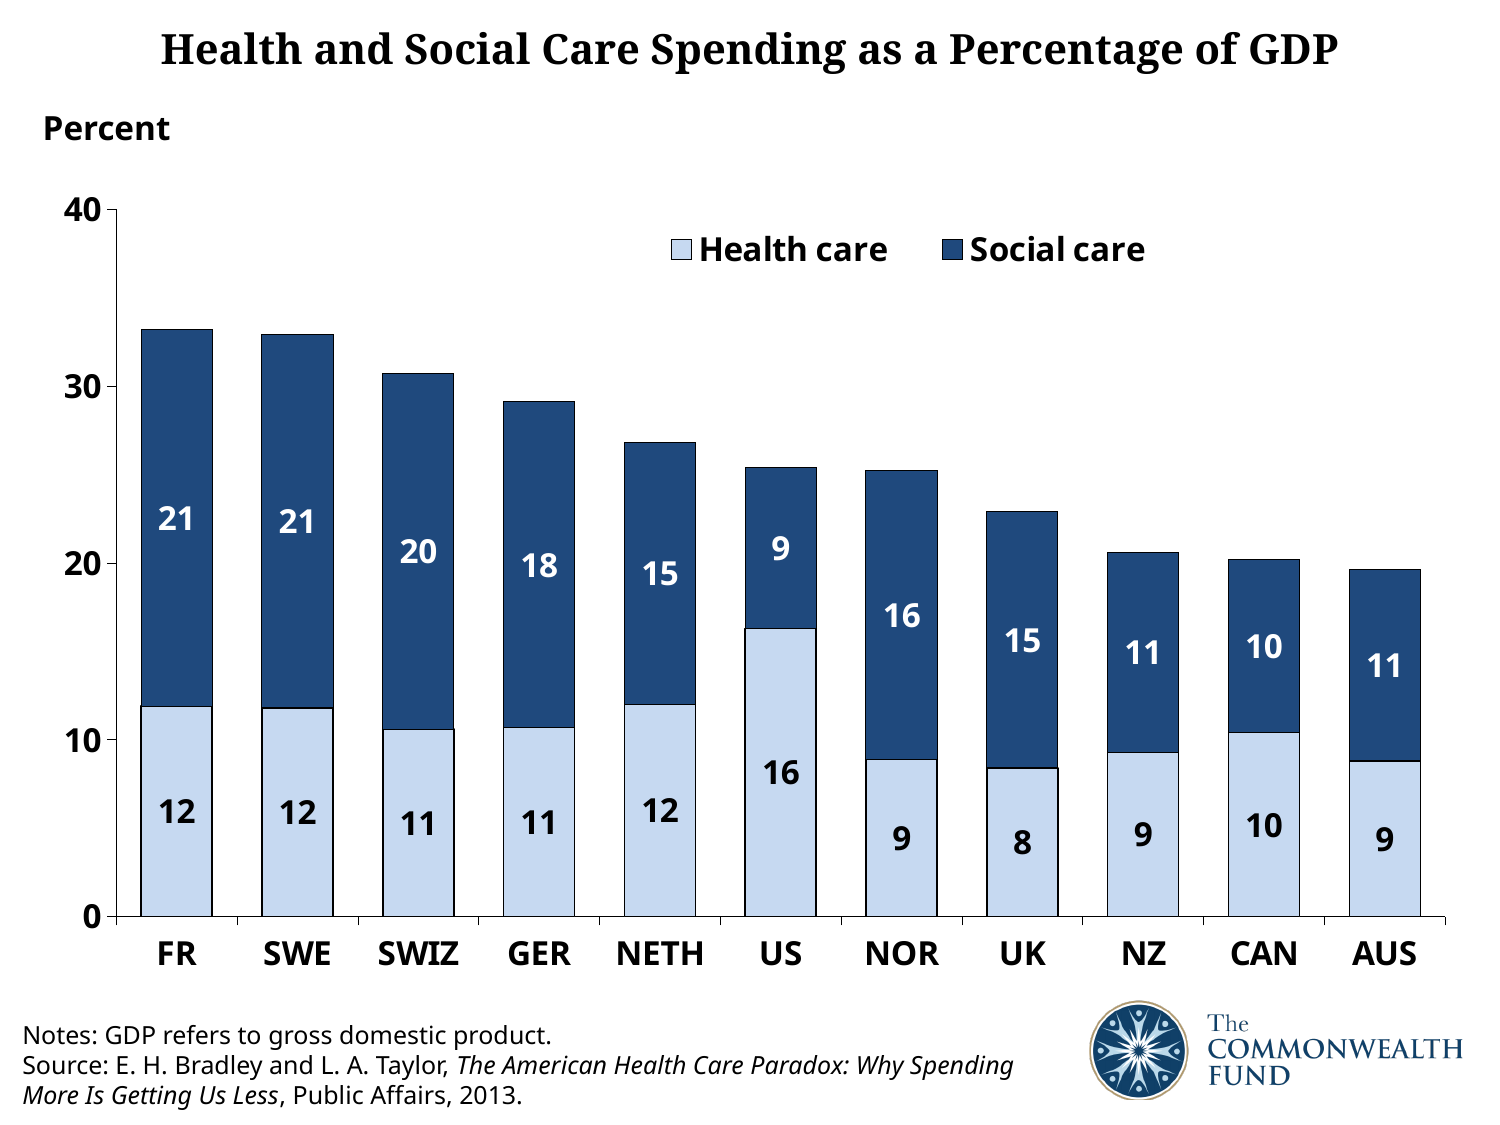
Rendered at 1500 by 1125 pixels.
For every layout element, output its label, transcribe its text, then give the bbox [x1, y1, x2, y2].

text_box Percent [27, 99, 703, 155]
picture [1089, 1000, 1463, 1101]
chart [40, 187, 1488, 976]
text_box Notes: GDP refers to gross domestic product. Source: E. H. Bradley and L. A. Taylor, The American Health Care Paradox: Why Spending More Is Getting Us Less, Public Affairs, 2013. [7, 1012, 1063, 1118]
text_box Health and Social Care Spending as a Percentage of GDP [0, 15, 1500, 80]
